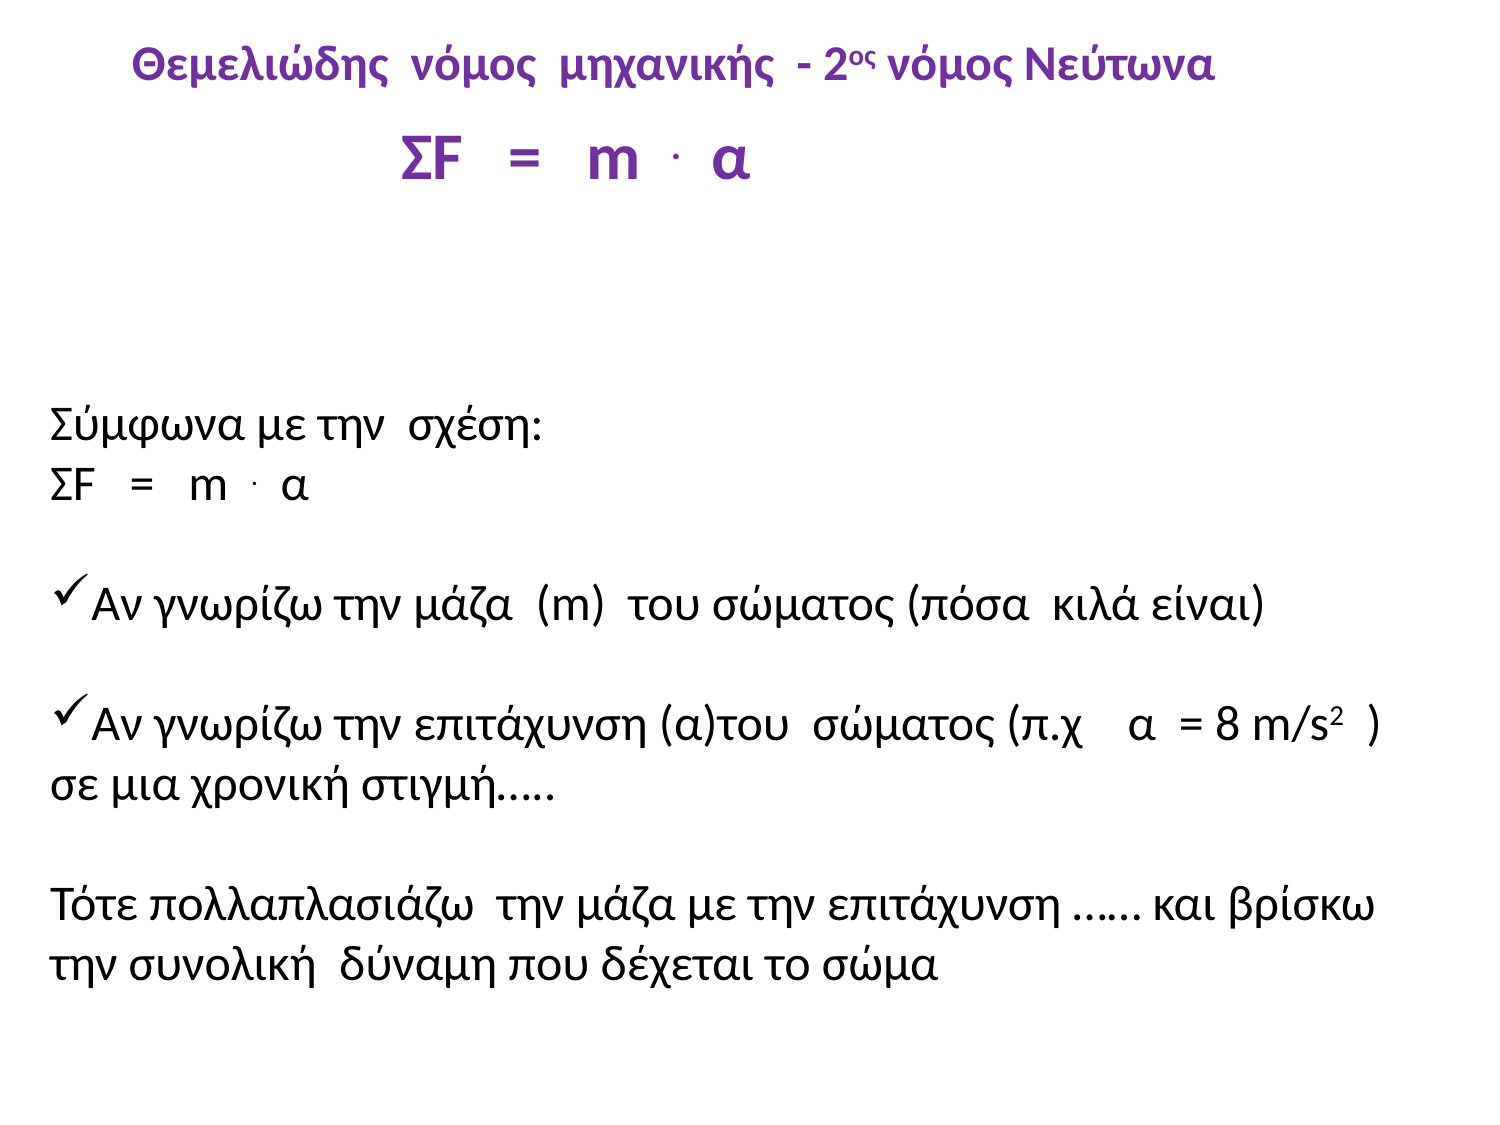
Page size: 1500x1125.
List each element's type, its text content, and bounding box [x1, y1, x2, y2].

text_box Θεμελιώδης νόμος μηχανικής - 2ος νόμος Νεύτωνα [117, 23, 1383, 99]
text_box Σύμφωνα με την σχέση: ΣF = m . α Αν γνωρίζω την μάζα (m) του σώματος (πόσα κιλά είναι) Αν γνωρίζω την επιτάχυνση (α)του σώματος (π.χ α = 8 m/s2 ) σε μια χρονική στιγμή….. Τότε πολλαπλασιάζω την μάζα με την επιτάχυνση …… και βρίσκω την συνολική δύναμη που δέχεται το σώμα [35, 382, 1442, 1118]
text_box ΣF = m . α [386, 105, 1266, 201]
